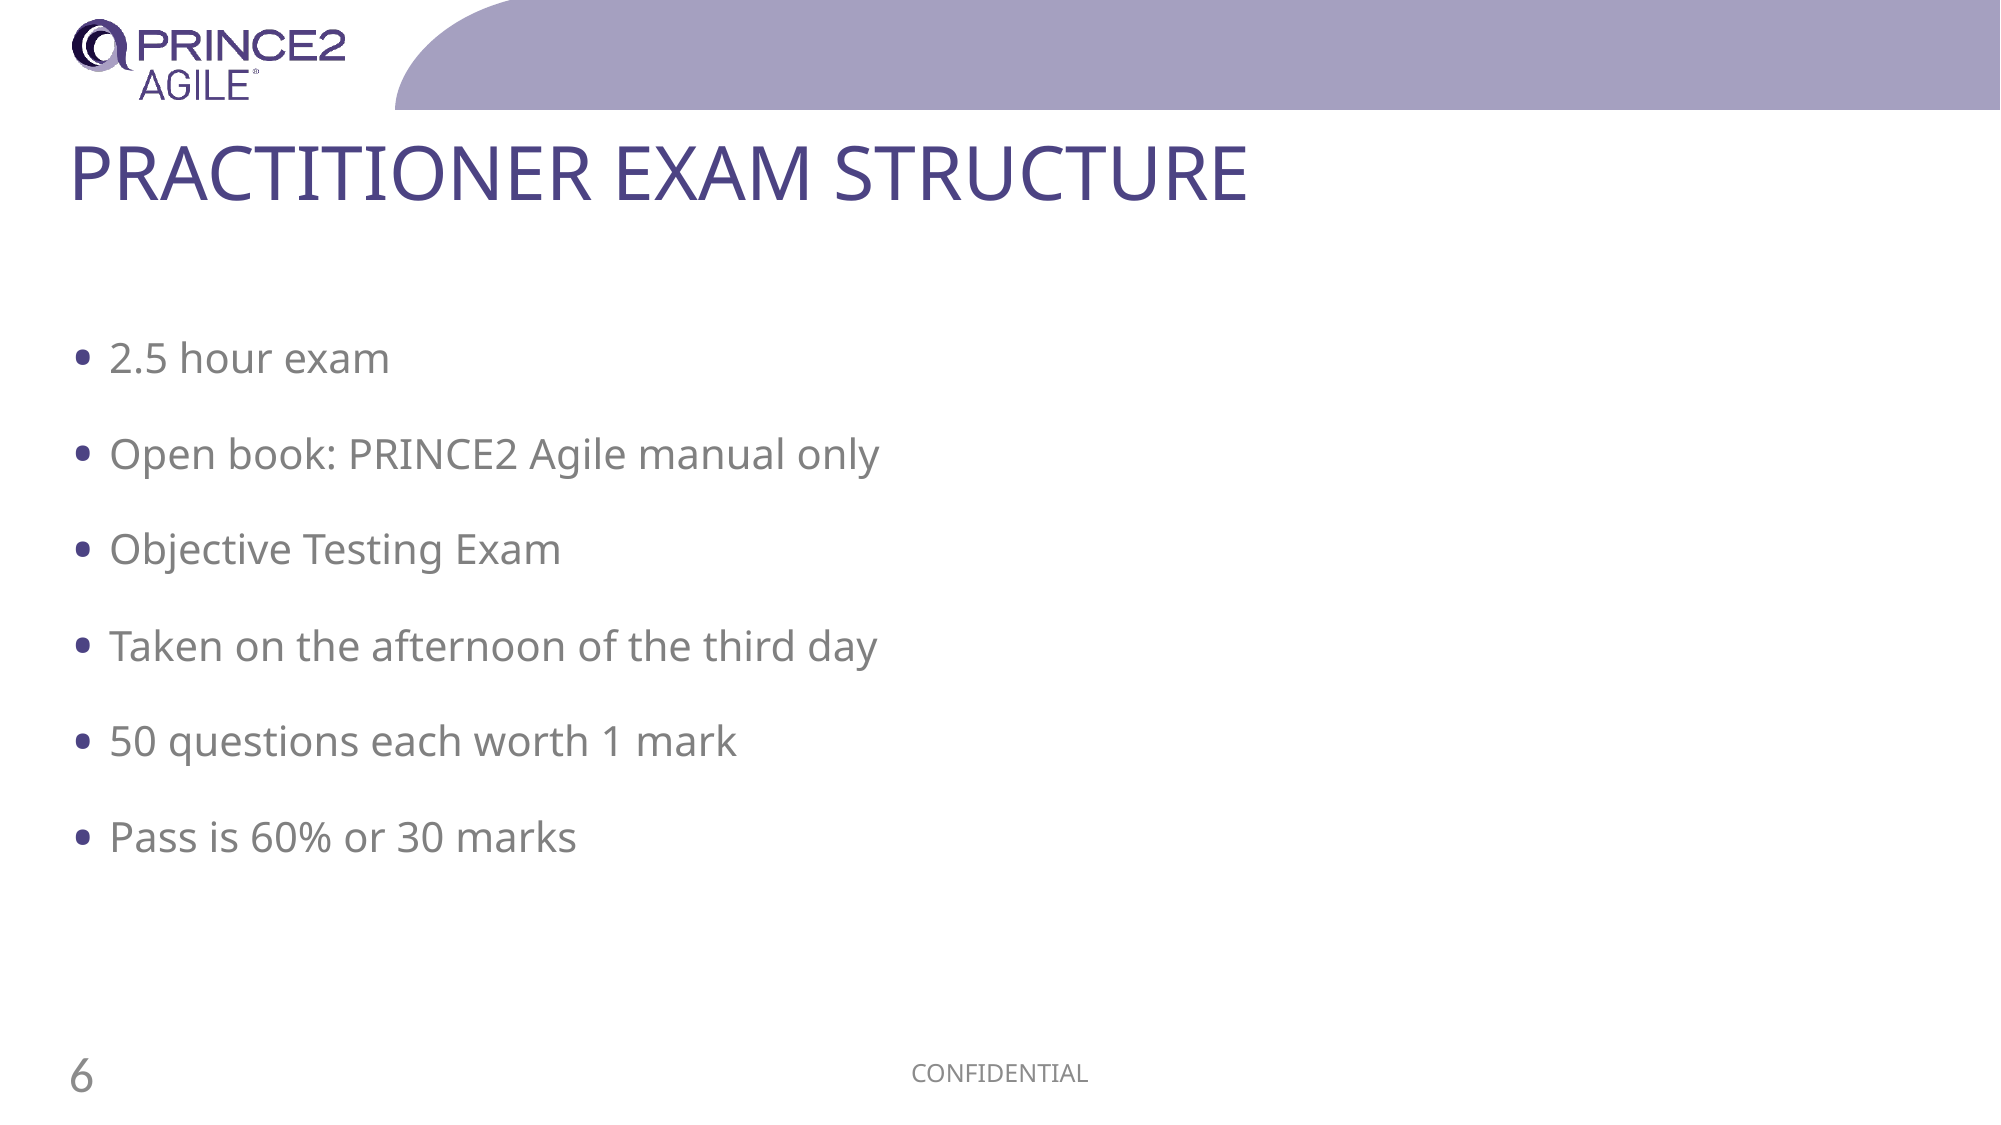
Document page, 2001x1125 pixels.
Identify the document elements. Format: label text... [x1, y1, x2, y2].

picture [72, 19, 345, 67]
footer CONFIDENTIAL [662, 1042, 1338, 1103]
list 2.5 hour exam Open book: PRINCE2 Agile manual only Objective Testing Exam Taken on the afternoon of the third day 50 questions each worth 1 mark Pass is 60% or 30 marks [56, 299, 1902, 1013]
title PRACTITIONER exam structure [53, 67, 1779, 285]
slide_number 6 [53, 1042, 504, 1103]
